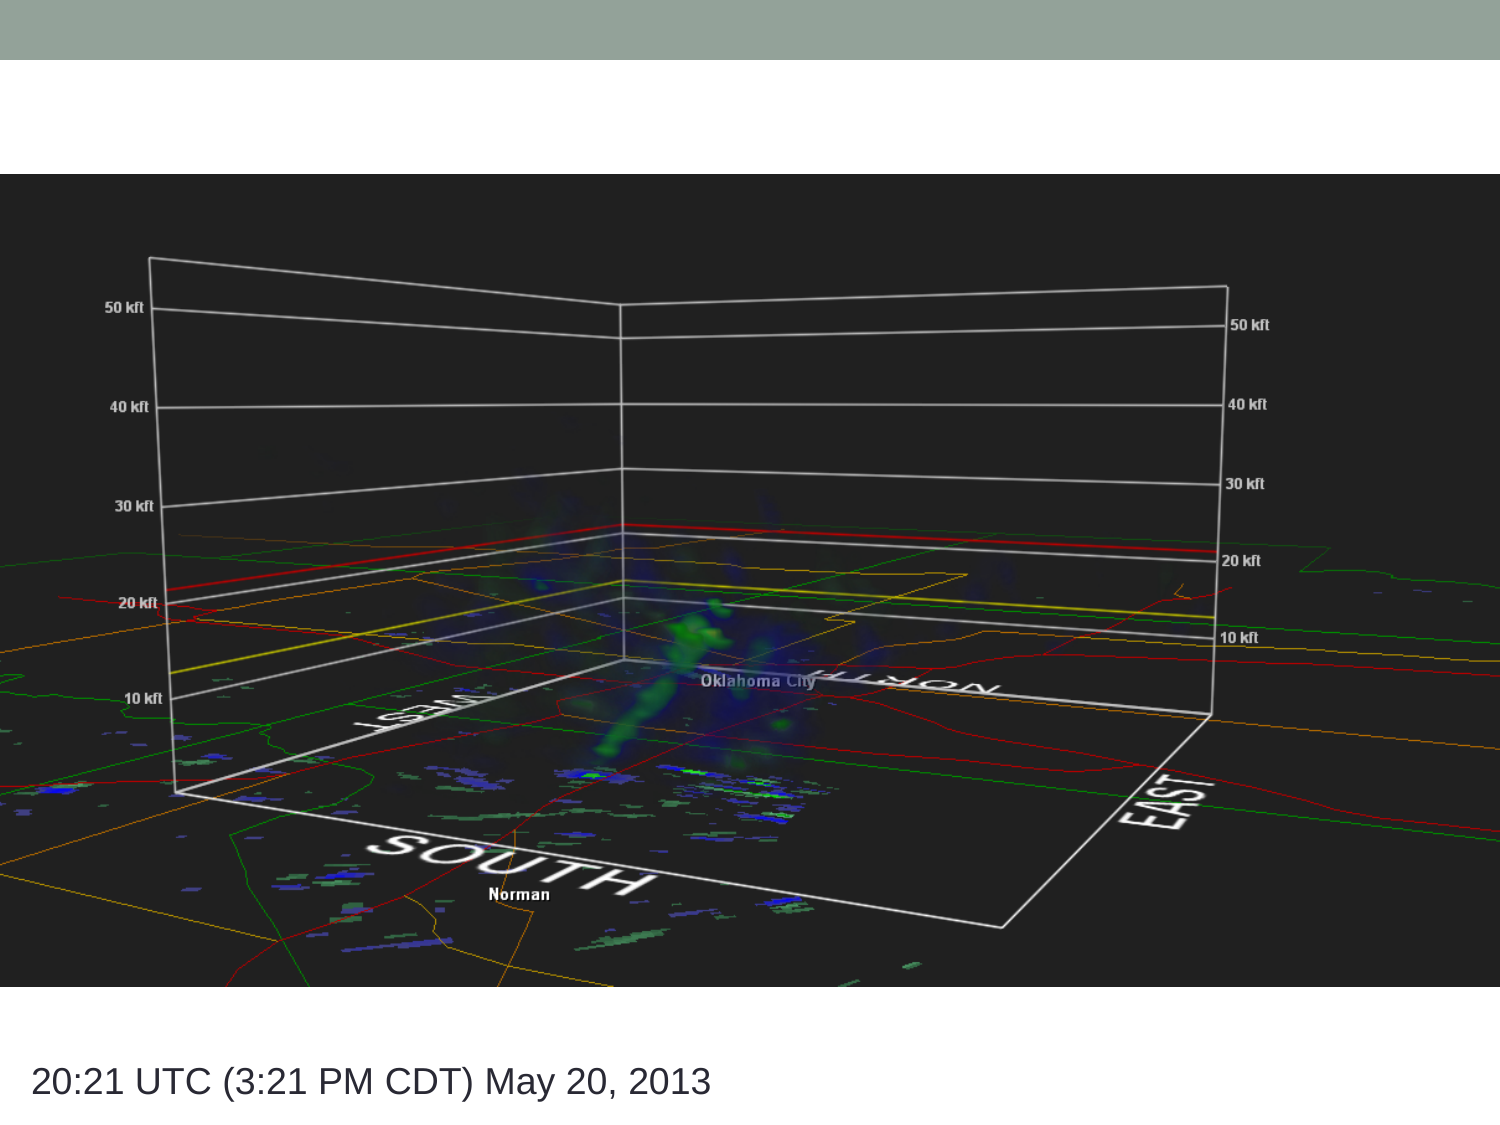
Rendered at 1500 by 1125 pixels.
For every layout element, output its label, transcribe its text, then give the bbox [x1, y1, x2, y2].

text_box 20:21 UTC (3:21 PM CDT) May 20, 2013 [16, 1049, 727, 1110]
picture [0, 174, 1500, 988]
